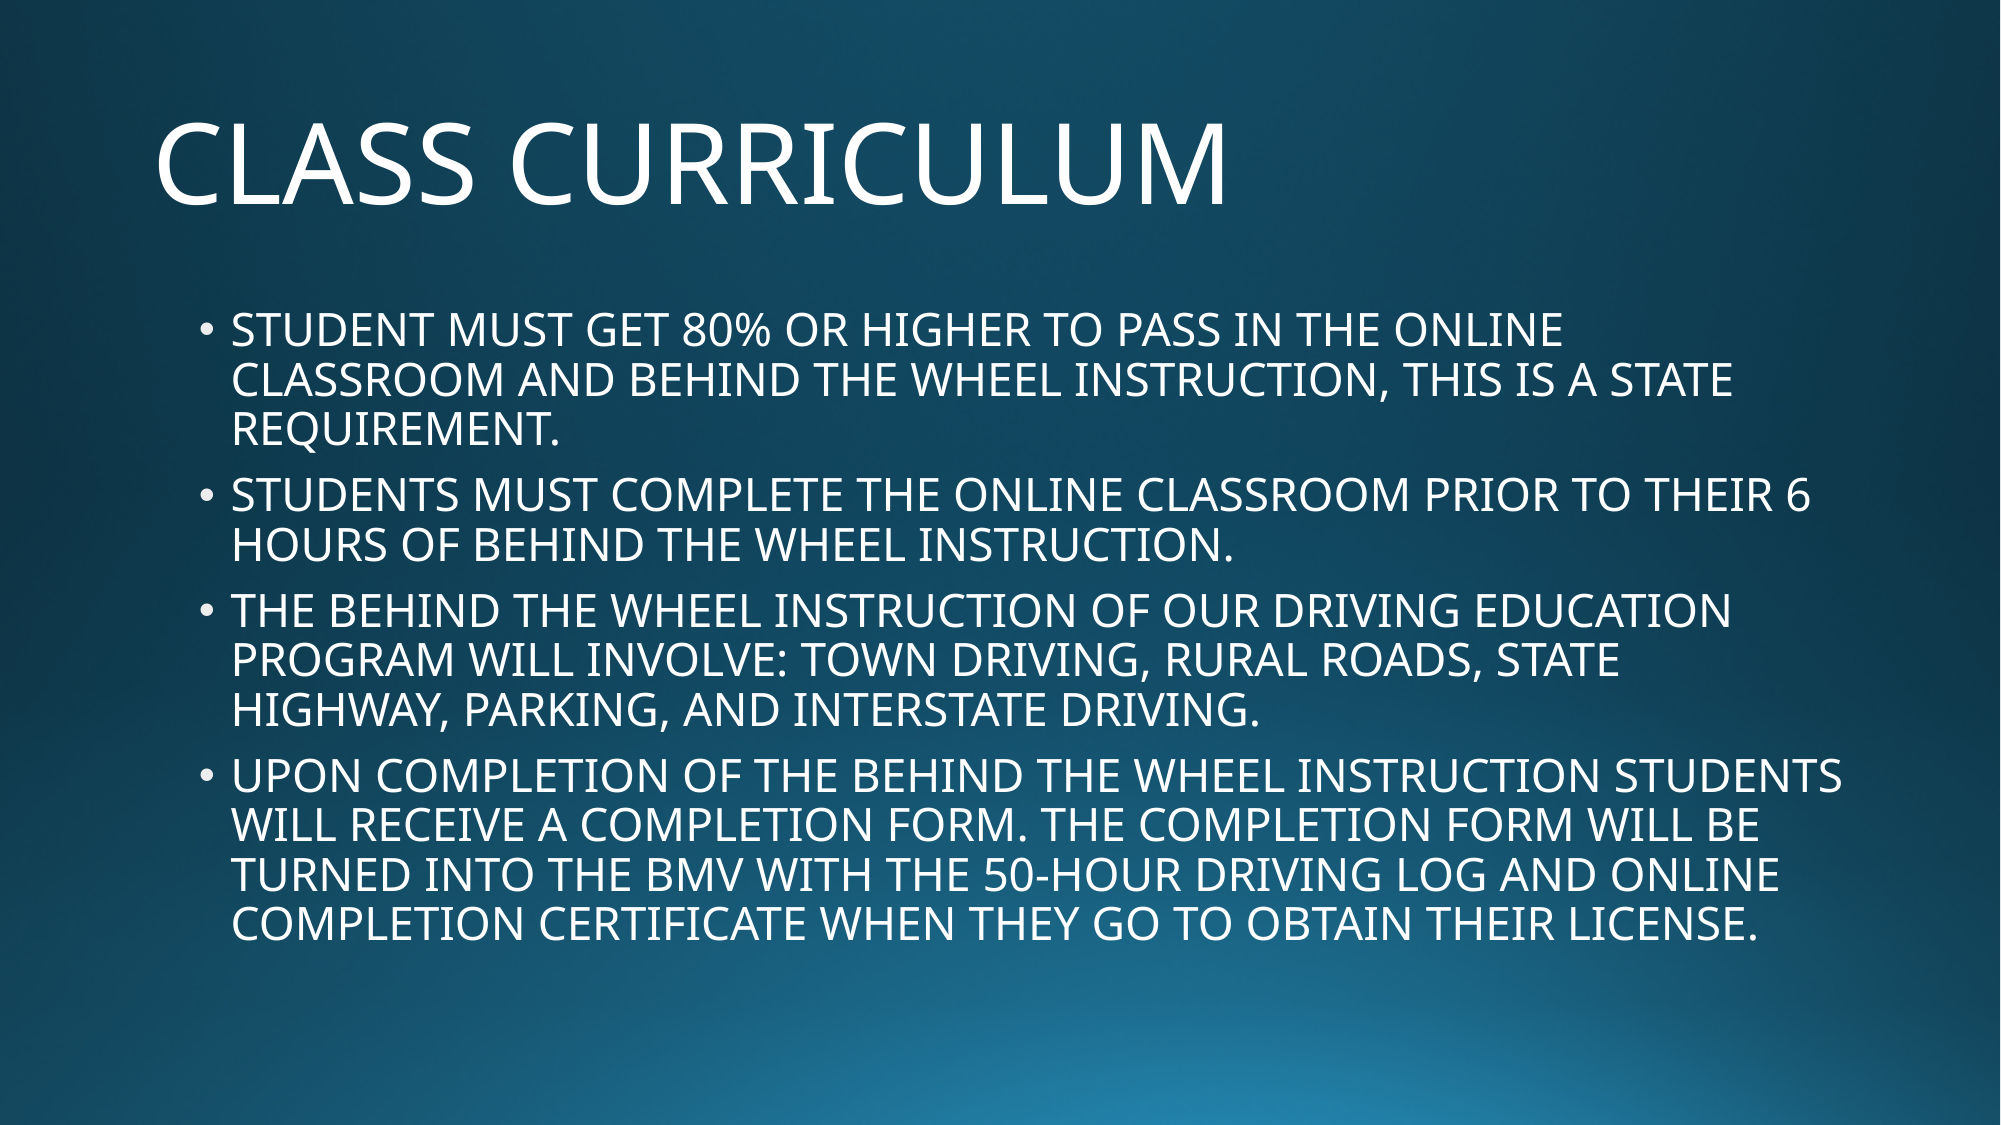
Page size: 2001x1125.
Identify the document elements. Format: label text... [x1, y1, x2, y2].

picture [0, 0, 2001, 1125]
title CLASS CURRICULUM [137, 59, 1863, 278]
list STUDENT MUST GET 80% OR HIGHER TO PASS IN THE ONLINE CLASSROOM AND BEHIND THE WHEEL INSTRUCTION, THIS IS A STATE REQUIREMENT. STUDENTS MUST COMPLETE THE ONLINE CLASSROOM PRIOR TO THEIR 6 HOURS OF BEHIND THE WHEEL INSTRUCTION. THE BEHIND THE WHEEL INSTRUCTION OF OUR DRIVING EDUCATION PROGRAM WILL INVOLVE: TOWN DRIVING, RURAL ROADS, STATE HIGHWAY, PARKING, AND INTERSTATE DRIVING. UPON COMPLETION OF THE BEHIND THE WHEEL INSTRUCTION STUDENTS WILL RECEIVE A COMPLETION FORM. THE COMPLETION FORM WILL BE TURNED INTO THE BMV WITH THE 50-HOUR DRIVING LOG AND ONLINE COMPLETION CERTIFICATE WHEN THEY GO TO OBTAIN THEIR LICENSE. [183, 299, 1863, 1014]
